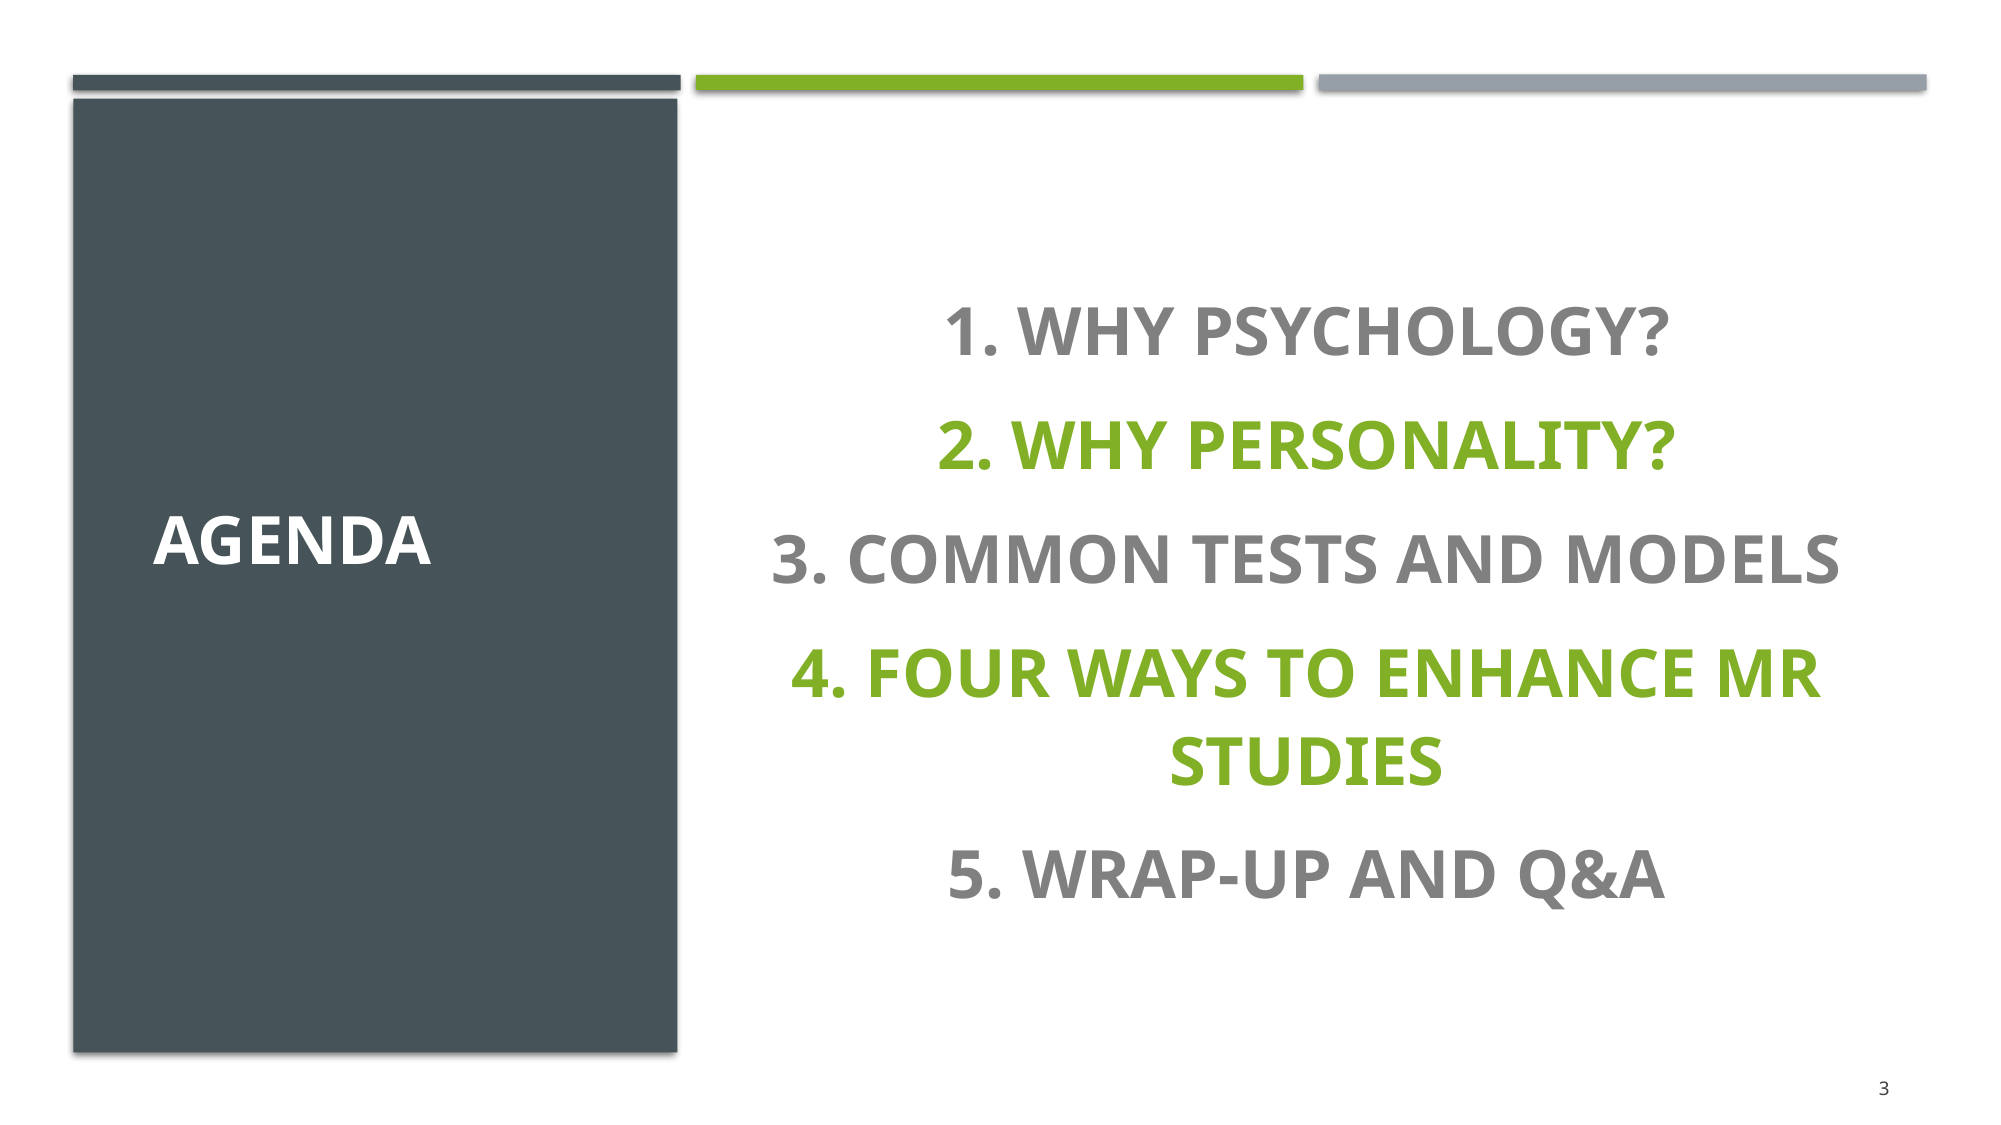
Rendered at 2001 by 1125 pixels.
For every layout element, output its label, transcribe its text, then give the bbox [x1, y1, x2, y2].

slide_number 3 [1732, 1059, 1905, 1120]
text_box 1. WHY PSYCHOLOGY? 2. WHY PERSONALITY? 3. COMMON TESTS AND MODELS 4. FOUR WAYS TO ENHANCE MR STUDIES 5. WRAP-UP AND Q&A [677, 273, 1937, 699]
title AGENDA [138, 243, 655, 586]
